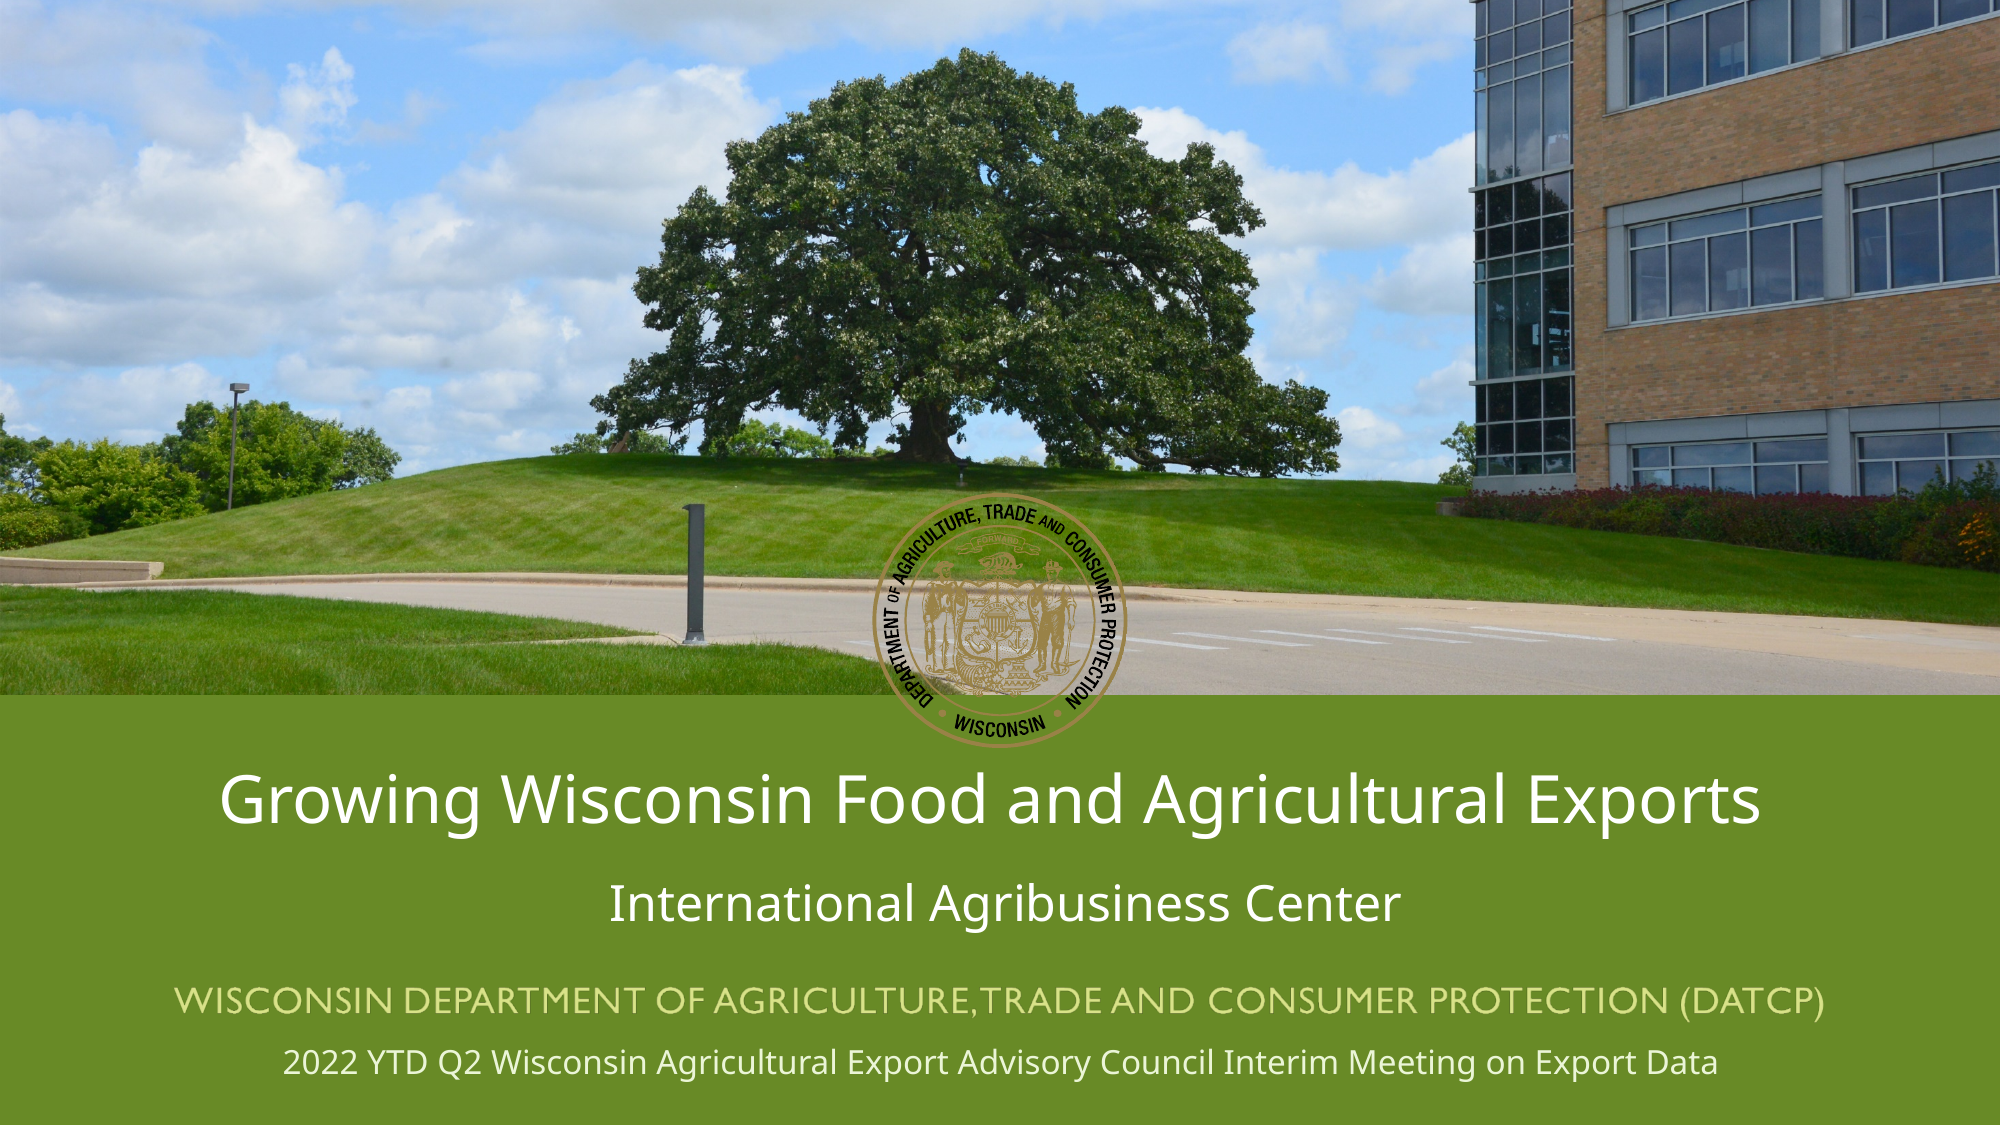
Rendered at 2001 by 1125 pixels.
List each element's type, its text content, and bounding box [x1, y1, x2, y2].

list 2022 YTD Q2 Wisconsin Agricultural Export Advisory Council Interim Meeting on Export Data [49, 1034, 1955, 1095]
picture [48, 964, 1954, 1046]
list Growing Wisconsin Food and Agricultural Exports [47, 740, 1953, 861]
list International Agribusiness Center [47, 867, 1953, 961]
picture [0, 0, 2000, 748]
